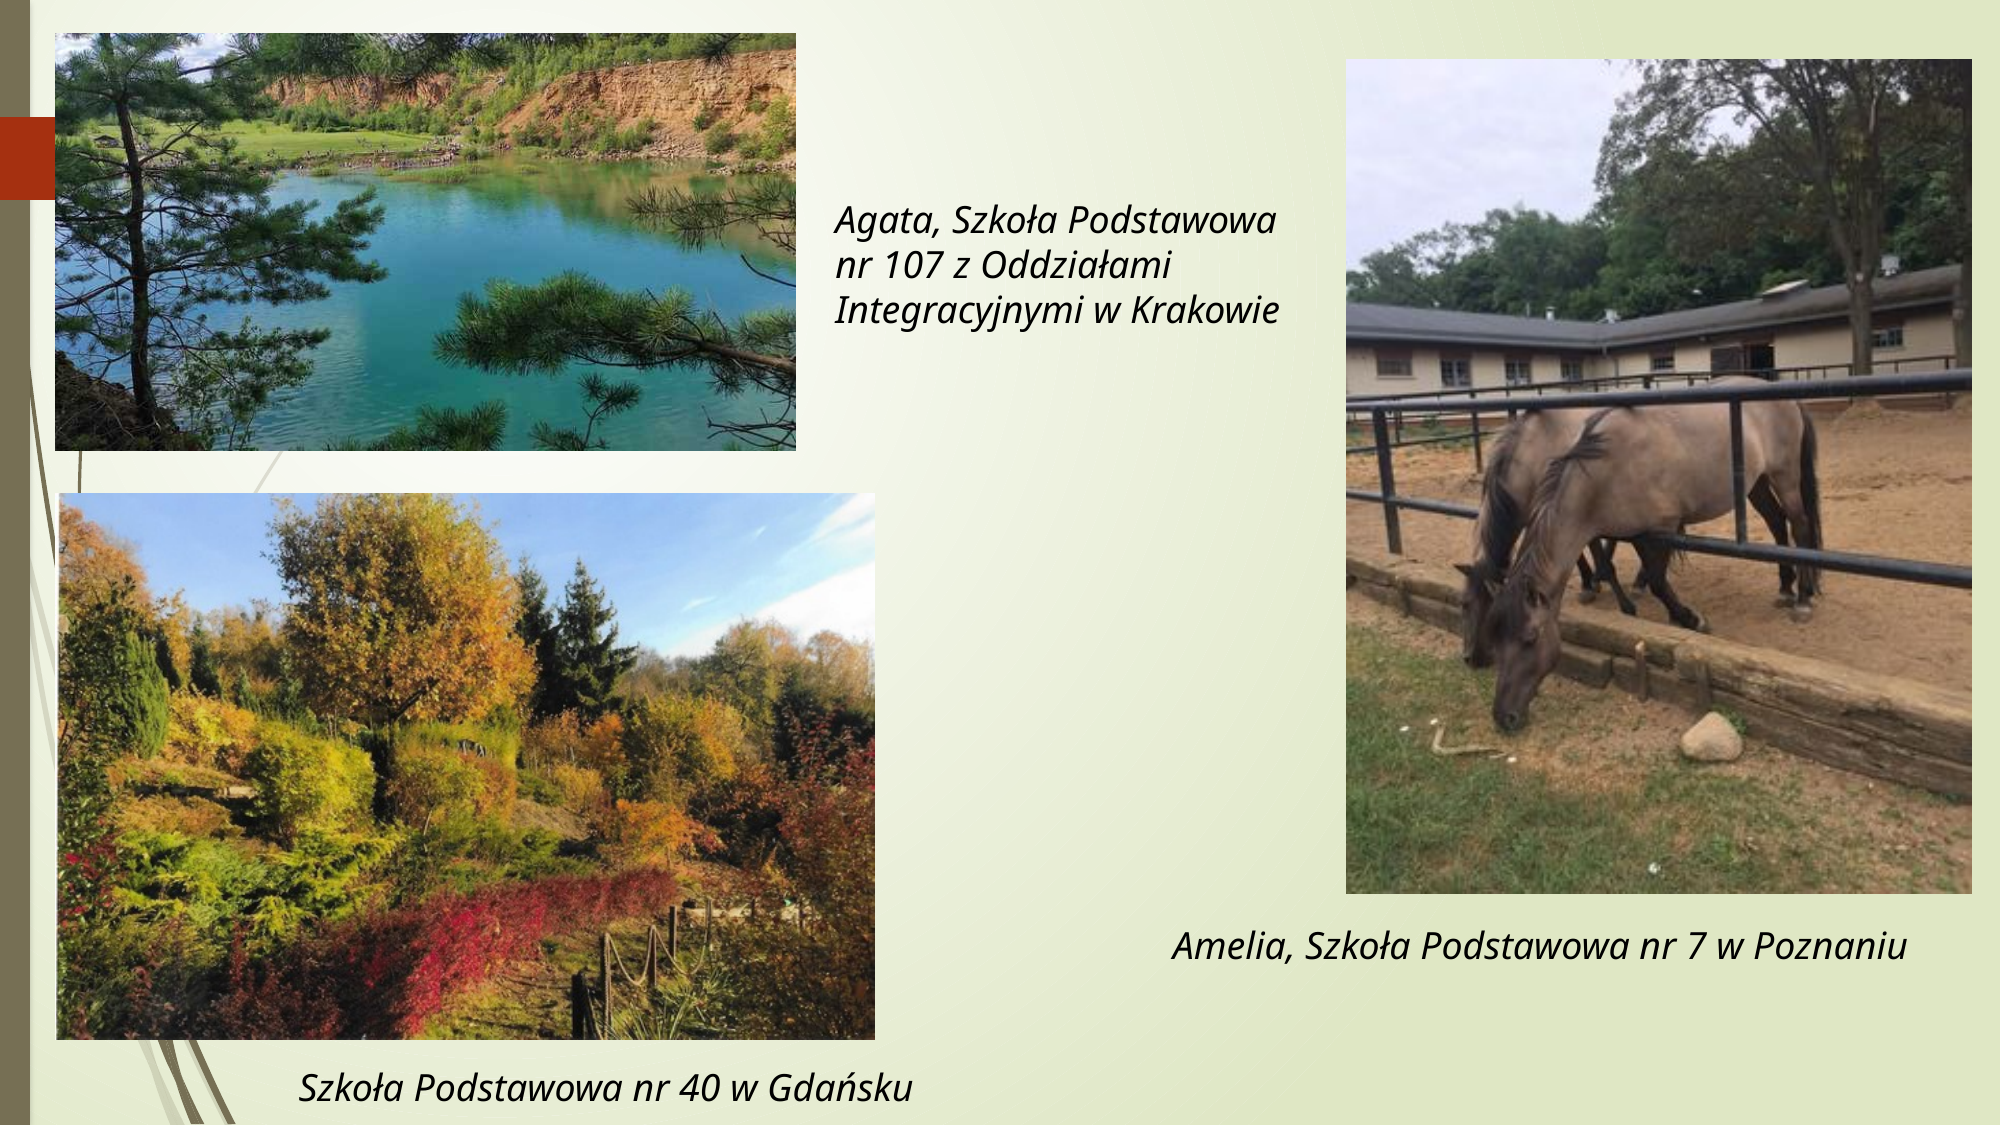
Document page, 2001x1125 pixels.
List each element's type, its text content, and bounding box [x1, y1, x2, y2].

picture [1346, 59, 1972, 894]
text_box Amelia, Szkoła Podstawowa nr 7 w Poznaniu [1158, 914, 2000, 975]
text_box Agata, Szkoła Podstawowa nr 107 z Oddziałami Integracyjnymi w Krakowie [820, 188, 1321, 384]
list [55, 33, 796, 451]
text_box Szkoła Podstawowa nr 40 w Gdańsku [283, 1056, 1126, 1125]
picture [55, 492, 875, 1040]
